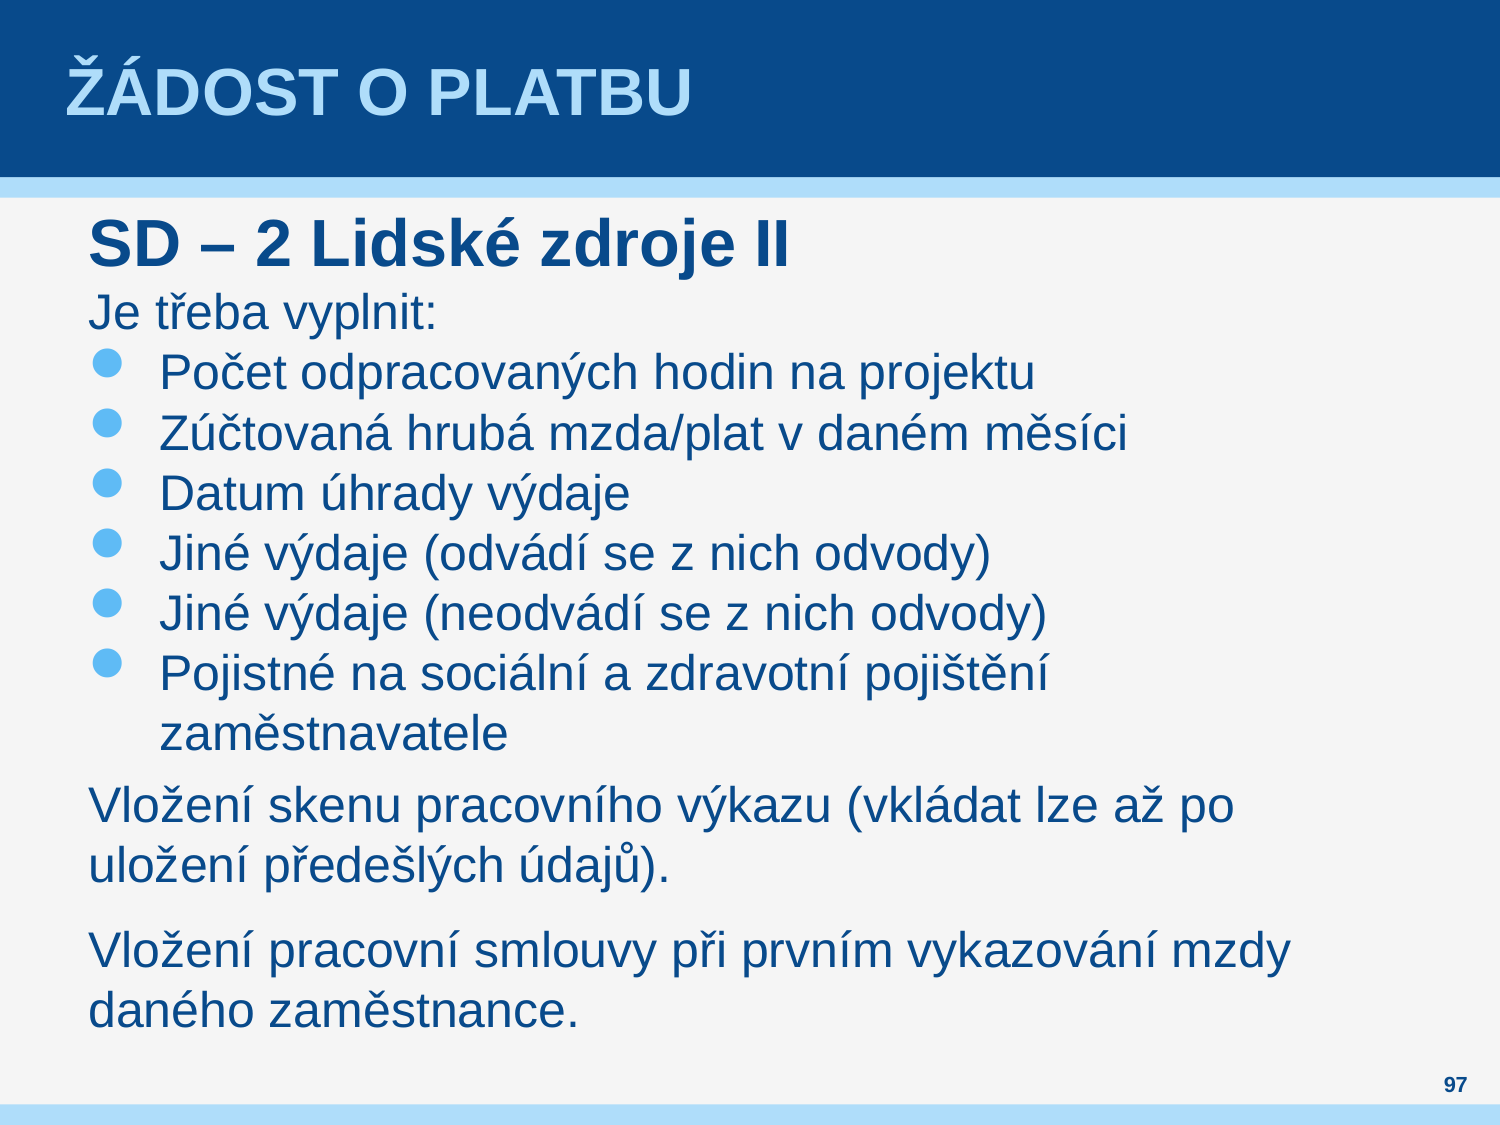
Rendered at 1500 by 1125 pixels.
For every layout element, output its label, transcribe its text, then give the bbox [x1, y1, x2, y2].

title Žádost o platbu [59, 0, 1441, 178]
list SD – 2 Lidské zdroje II Je třeba vyplnit: Počet odpracovaných hodin na projektu Zúčtovaná hrubá mzda/plat v daném měsíci Datum úhrady výdaje Jiné výdaje (odvádí se z nich odvody) Jiné výdaje (neodvádí se z nich odvody) Pojistné na sociální a zdravotní pojištění zaměstnavatele Vložení skenu pracovního výkazu (vkládat lze až po uložení předešlých údajů). Vložení pracovní smlouvy při prvním vykazování mzdy daného zaměstnance. [88, 219, 1400, 1004]
slide_number 97 [1417, 1068, 1495, 1099]
